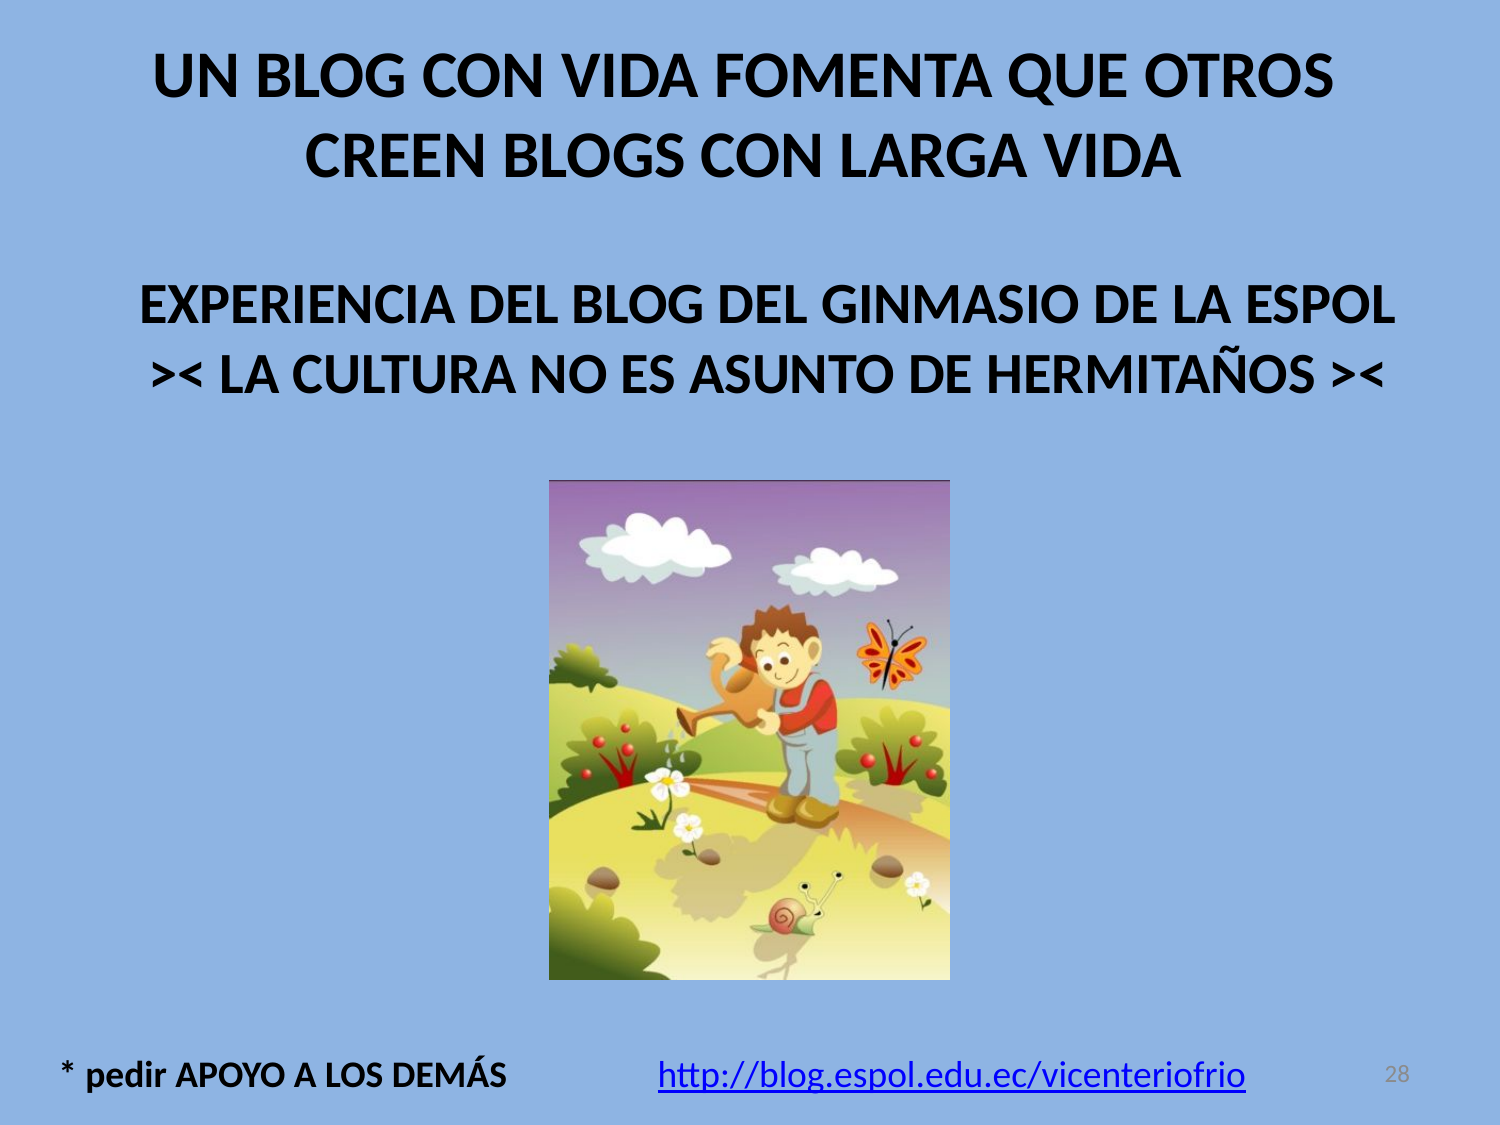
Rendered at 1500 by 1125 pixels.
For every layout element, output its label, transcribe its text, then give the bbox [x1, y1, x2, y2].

picture [549, 480, 950, 980]
text_box http://blog.espol.edu.ec/vicenteriofrio [642, 1042, 1074, 1103]
slide_number 28 [1074, 1042, 1425, 1103]
text_box EXPERIENCIA DEL BLOG DEL GINMASIO DE LA ESPOL >< LA CULTURA NO ES ASUNTO DE HERMITAÑOS >< [124, 257, 1412, 413]
text_box * pedir APOYO A LOS DEMÁS [43, 1042, 523, 1103]
text_box UN BLOG CON VIDA FOMENTA QUE OTROS CREEN BLOGS CON LARGA VIDA [105, 23, 1383, 199]
